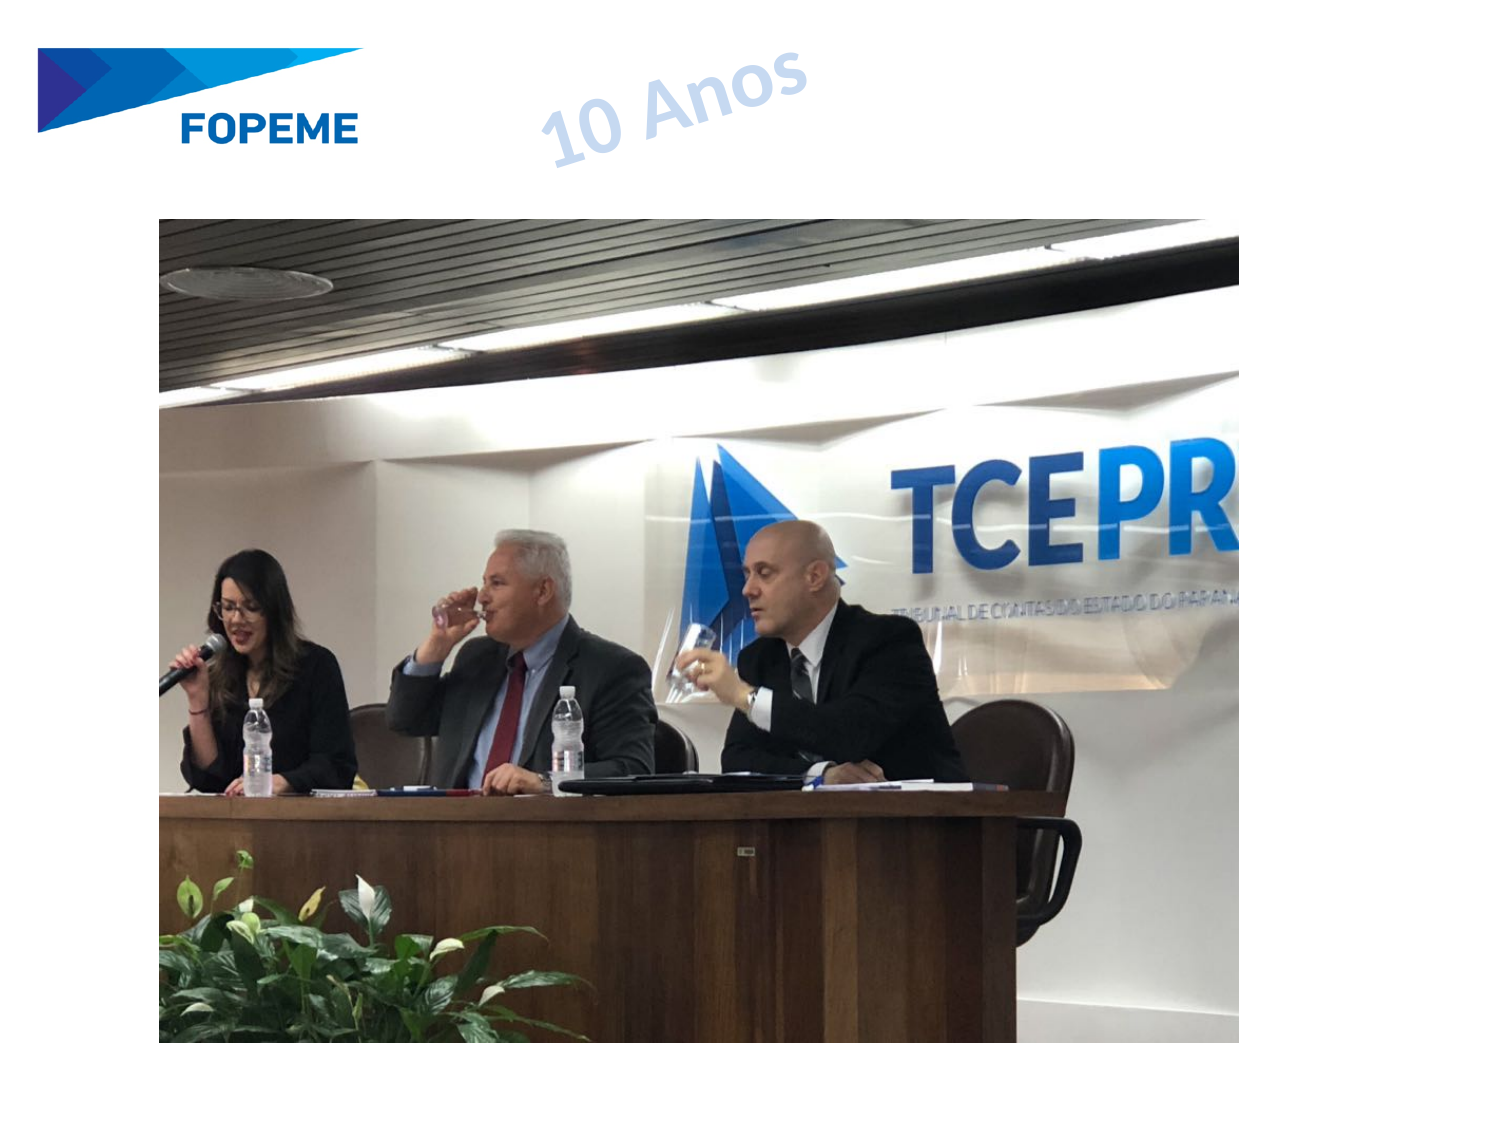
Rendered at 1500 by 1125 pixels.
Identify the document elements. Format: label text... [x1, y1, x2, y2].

text_box 10 Anos [393, 0, 948, 218]
picture [31, 40, 387, 161]
picture [159, 219, 1240, 1043]
